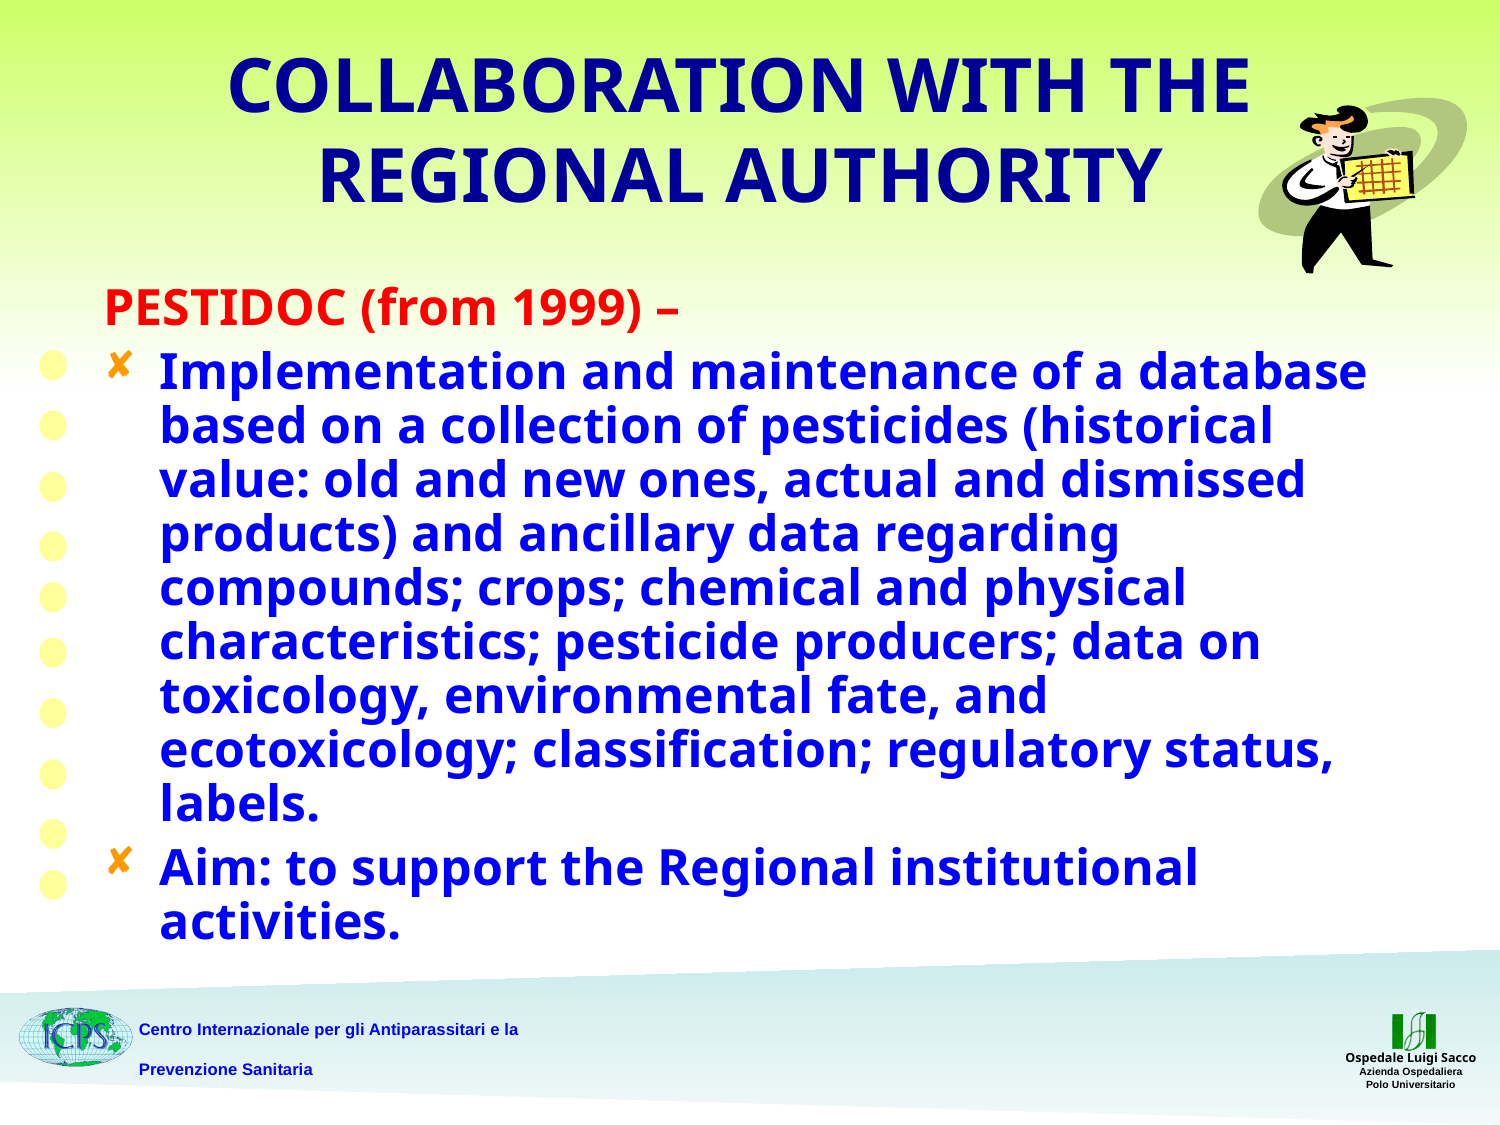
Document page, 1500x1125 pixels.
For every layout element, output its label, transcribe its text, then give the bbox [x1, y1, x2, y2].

picture [16, 991, 135, 1083]
list PESTIDOC (from 1999) – Implementation and maintenance of a database based on a collection of pesticides (historical value: old and new ones, actual and dismissed products) and ancillary data regarding compounds; crops; chemical and physical characteristics; pesticide producers; data on toxicology, environmental fate, and ecotoxicology; classification; regulatory status, labels. Aim: to support the Regional institutional activities. [88, 284, 1405, 965]
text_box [72, 30, 1470, 276]
picture [1388, 1009, 1439, 1052]
